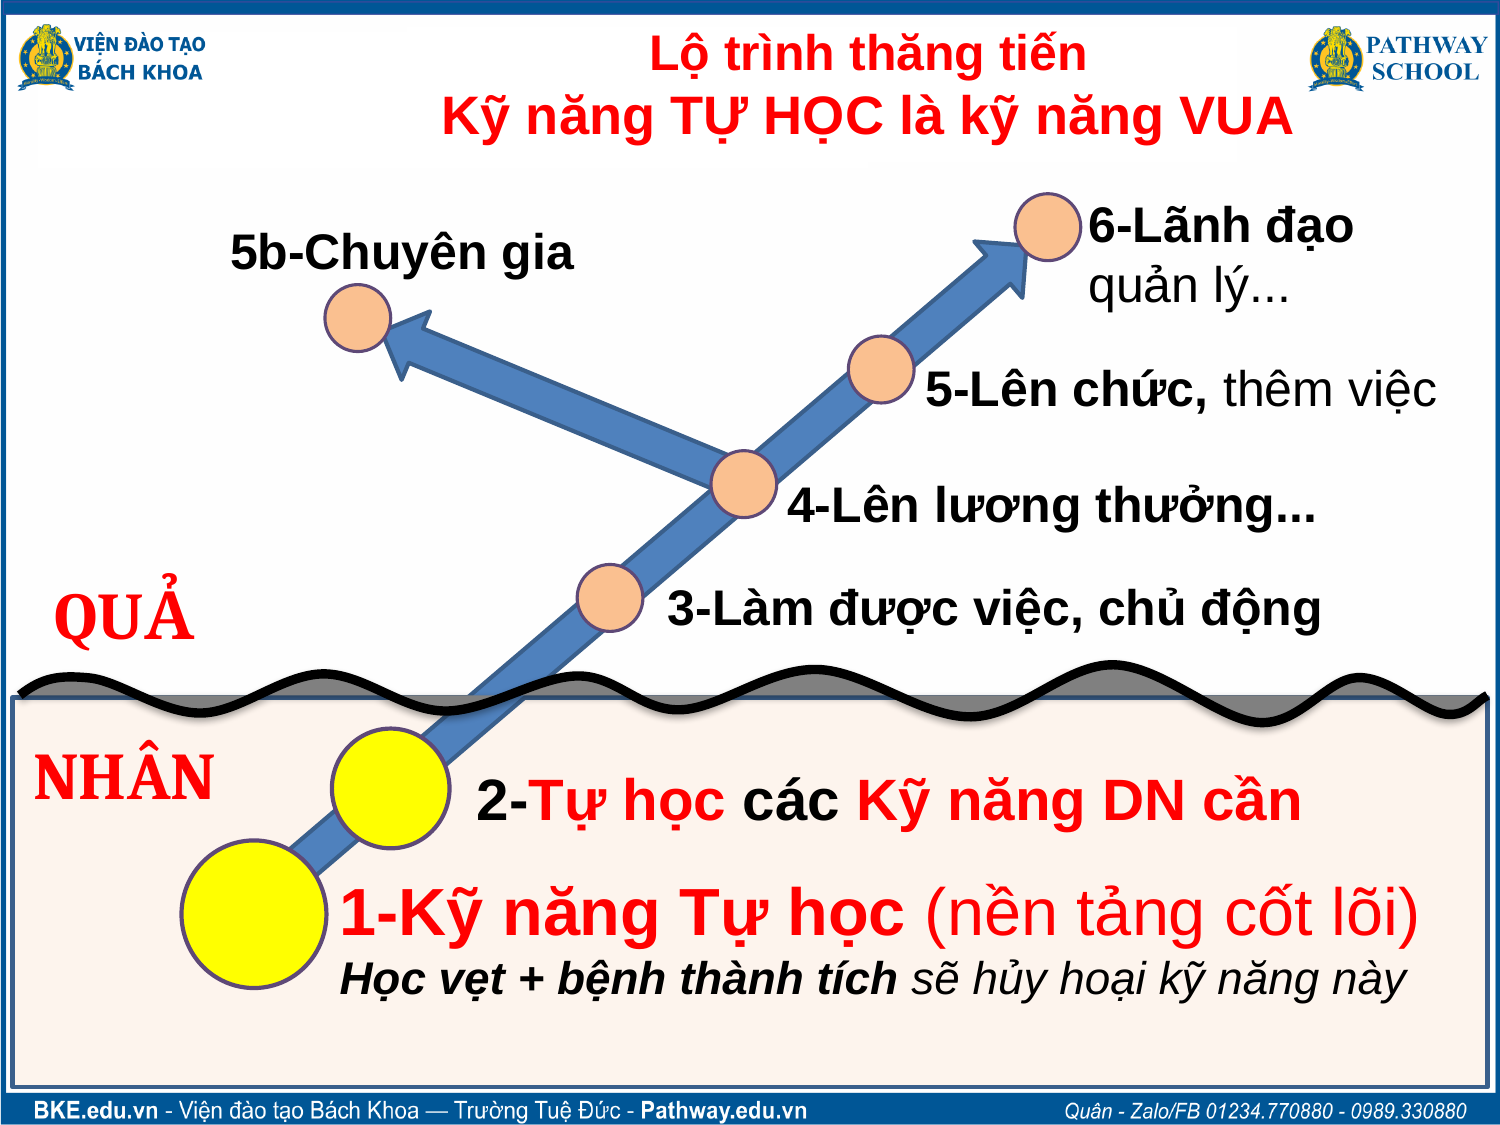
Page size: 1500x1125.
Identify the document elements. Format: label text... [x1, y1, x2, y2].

text_box 5-Lên chức, thêm việc [910, 348, 1482, 424]
text_box [329, 726, 452, 851]
text_box QUẢ NHÂN [0, 565, 254, 820]
text_box [754, 372, 872, 465]
text_box [468, 603, 604, 694]
text_box [846, 333, 917, 406]
text_box [575, 562, 646, 634]
text_box [890, 239, 1028, 348]
text_box 1-Kỹ năng Tự học (nền tảng cốt lõi) Học vẹt + bệnh thành tích sẽ hủy hoại kỹ năng này [324, 861, 1456, 1011]
text_box 4-Lên lương thưởng... [772, 465, 1333, 540]
text_box 2-Tự học các Kỹ năng DN cần [462, 754, 1319, 840]
text_box 5b-Chuyên gia [215, 212, 638, 288]
text_box [254, 661, 1490, 726]
text_box Lộ trình thăng tiến Kỹ năng TỰ HỌC là kỹ năng VUA [237, 13, 1500, 153]
text_box [384, 309, 727, 489]
picture [0, 0, 1500, 1125]
text_box 6-Lãnh đạo quản lý... [1073, 184, 1370, 320]
text_box [289, 809, 359, 876]
text_box [421, 704, 521, 766]
text_box [1012, 191, 1083, 263]
text_box [10, 703, 1490, 1089]
text_box [179, 838, 329, 991]
text_box [322, 288, 393, 354]
text_box [621, 489, 737, 598]
text_box [708, 448, 779, 520]
text_box 3-Làm được việc, chủ động [652, 568, 1338, 644]
